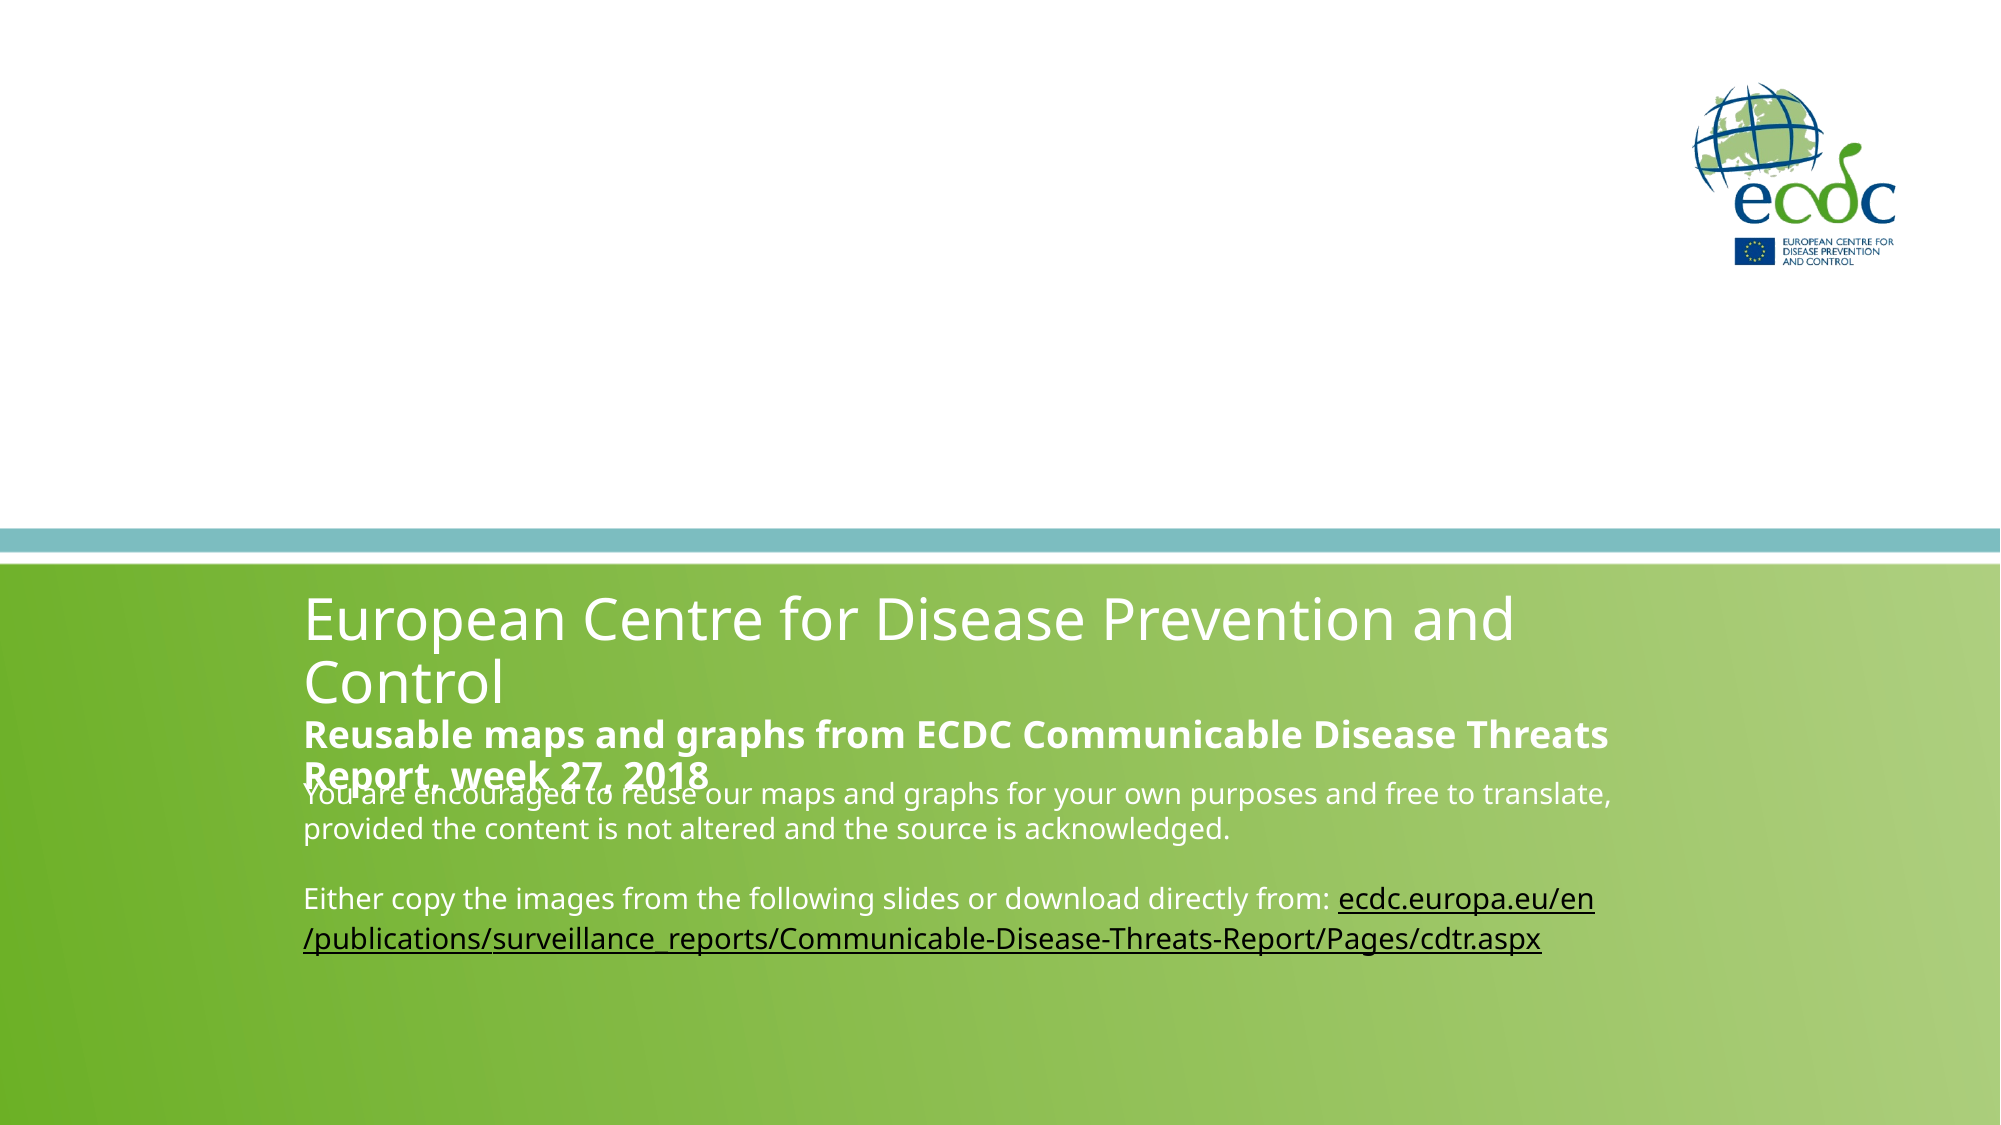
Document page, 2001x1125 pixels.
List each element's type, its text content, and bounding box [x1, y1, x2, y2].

title You are encouraged to reuse our maps and graphs for your own purposes and free to translate, provided the content is not altered and the source is acknowledged. Either copy the images from the following slides or download directly from: ecdc.europa.eu/en/publications/surveillance_reports/Communicable-Disease-Threats-Report/Pages/cdtr.aspx [302, 769, 1691, 1052]
picture [0, 0, 2000, 1125]
subtitle European Centre for Disease Prevention and Control Reusable maps and graphs from ECDC Communicable Disease Threats Report, week 27, 2018 [302, 590, 1691, 769]
